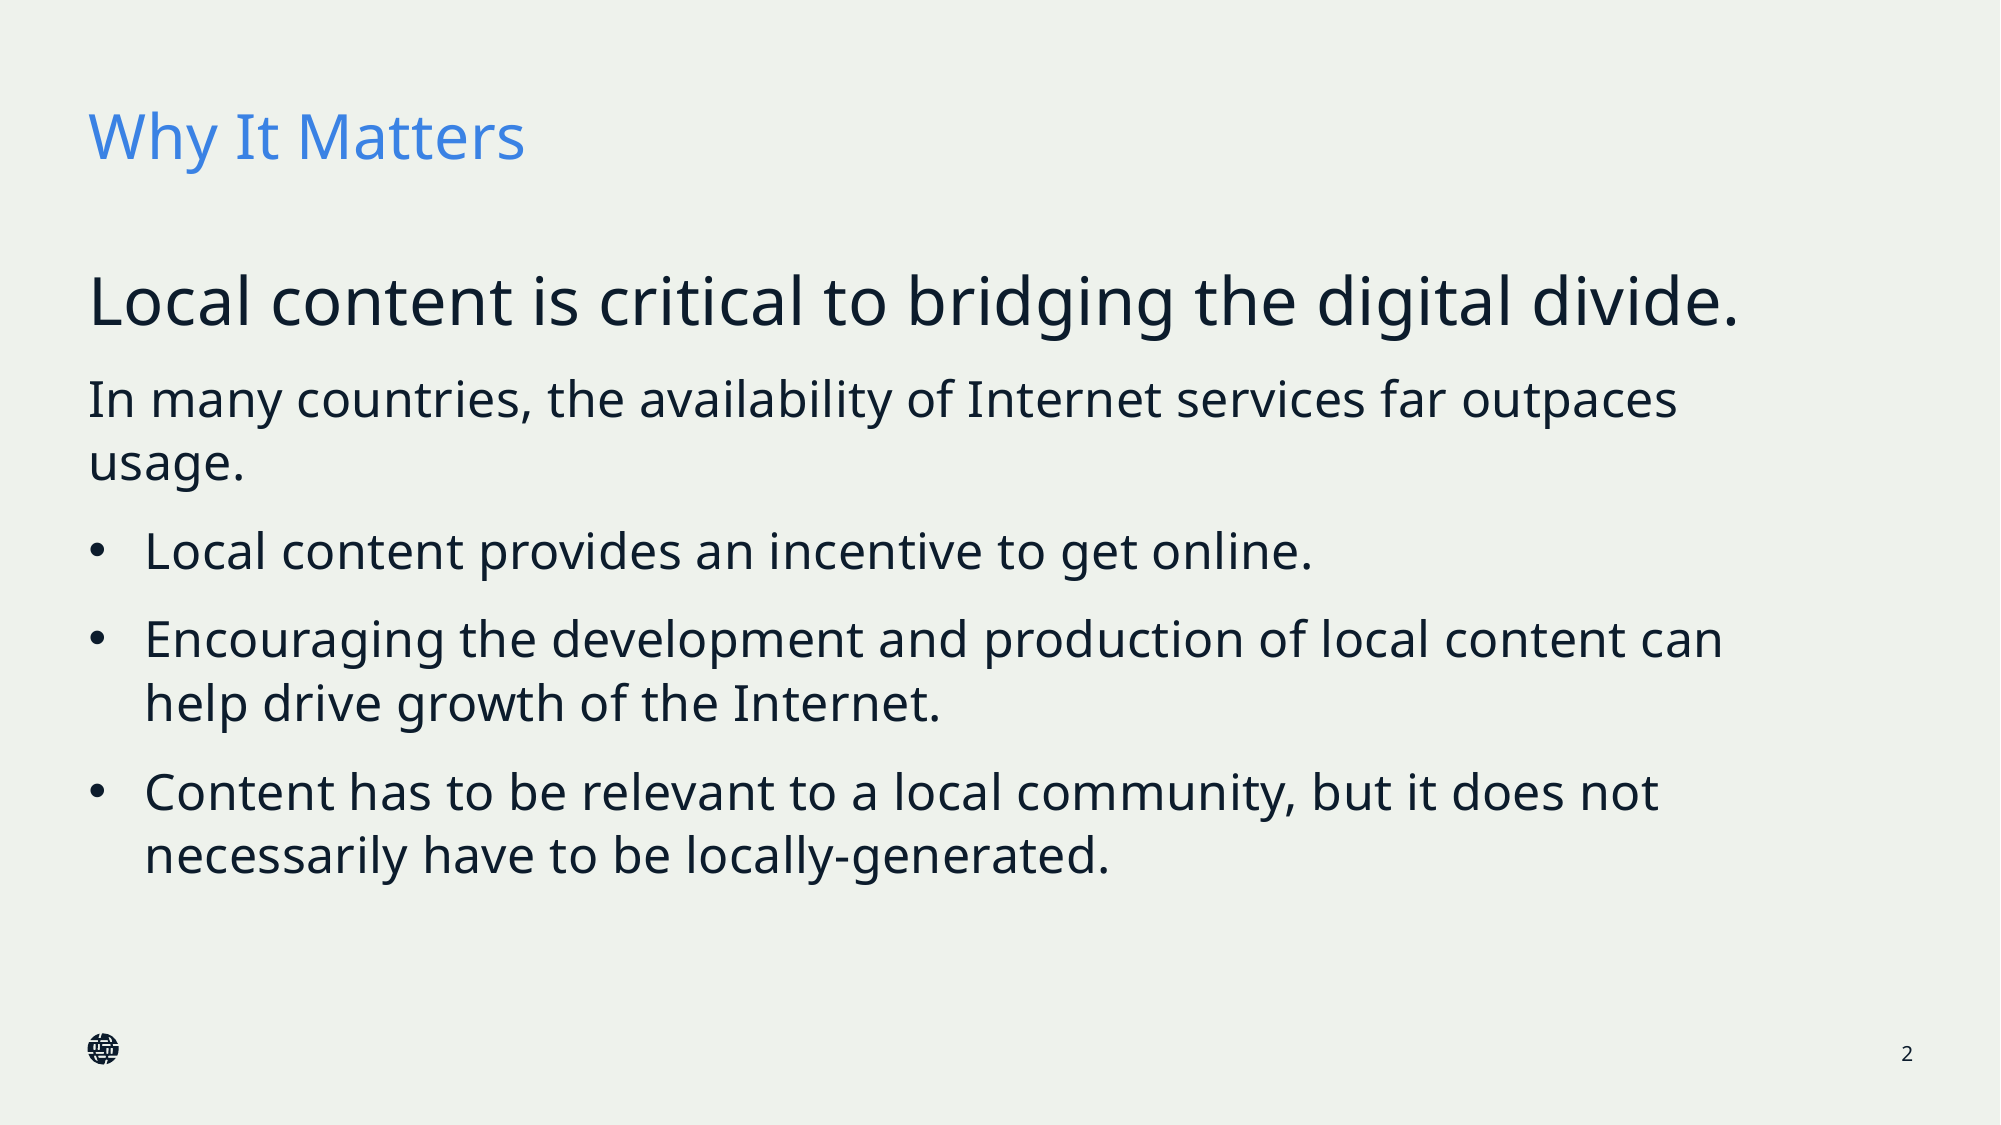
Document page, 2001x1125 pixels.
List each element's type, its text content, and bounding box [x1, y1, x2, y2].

title Why It Matters [88, 93, 1914, 182]
slide_number 2 [1463, 1040, 1913, 1069]
list Local content is critical to bridging the digital divide. In many countries, the availability of Internet services far outpaces usage. Local content provides an incentive to get online. Encouraging the development and production of local content can help drive growth of the Internet. Content has to be relevant to a local community, but it does not necessarily have to be locally-generated. [88, 253, 1790, 878]
